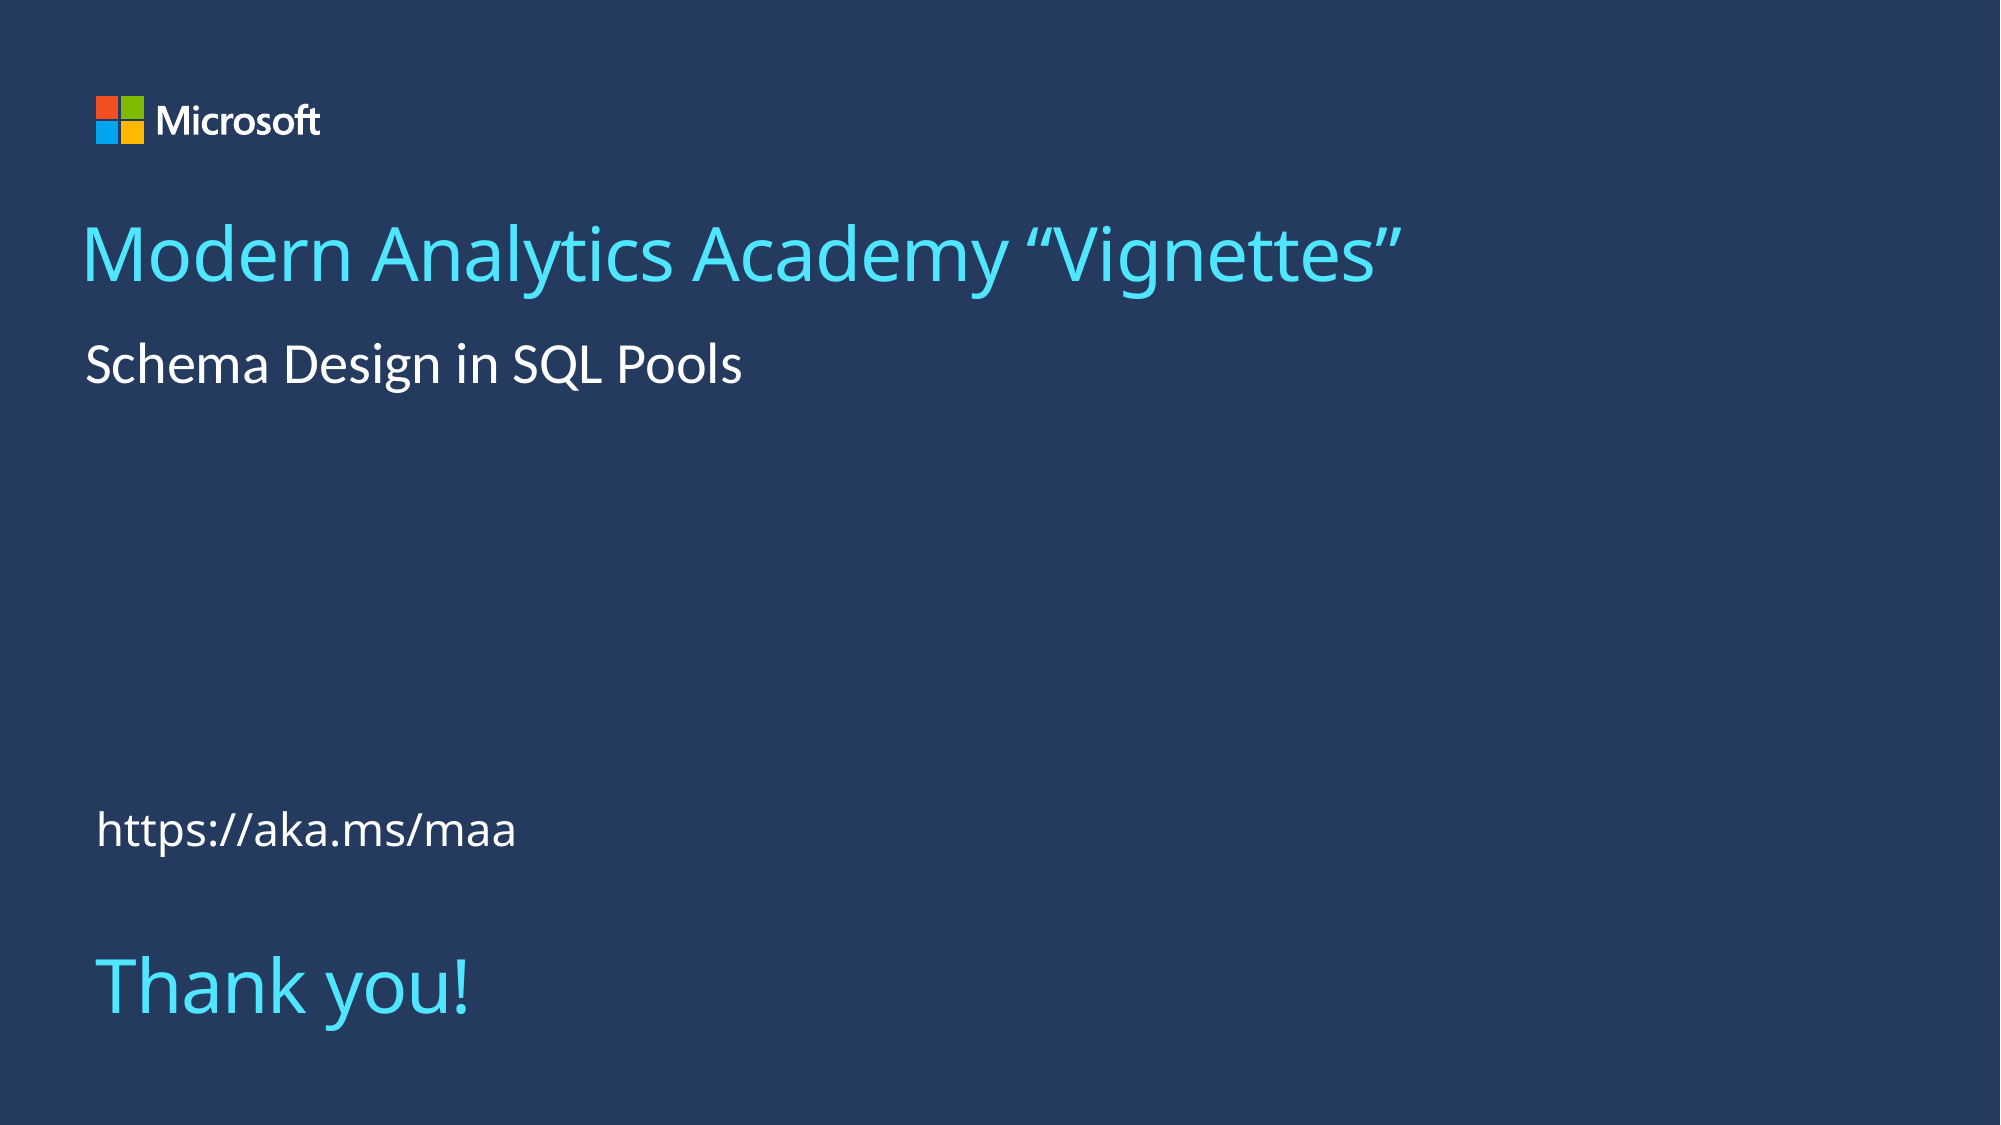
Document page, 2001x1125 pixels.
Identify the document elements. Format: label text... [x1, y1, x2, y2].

text_box Modern Analytics Academy “Vignettes” [80, 206, 1581, 297]
text_box https://aka.ms/maa [95, 800, 1596, 856]
text_box Schema Design in SQL Pools [70, 318, 1571, 374]
title Thank you! [95, 937, 1596, 1029]
